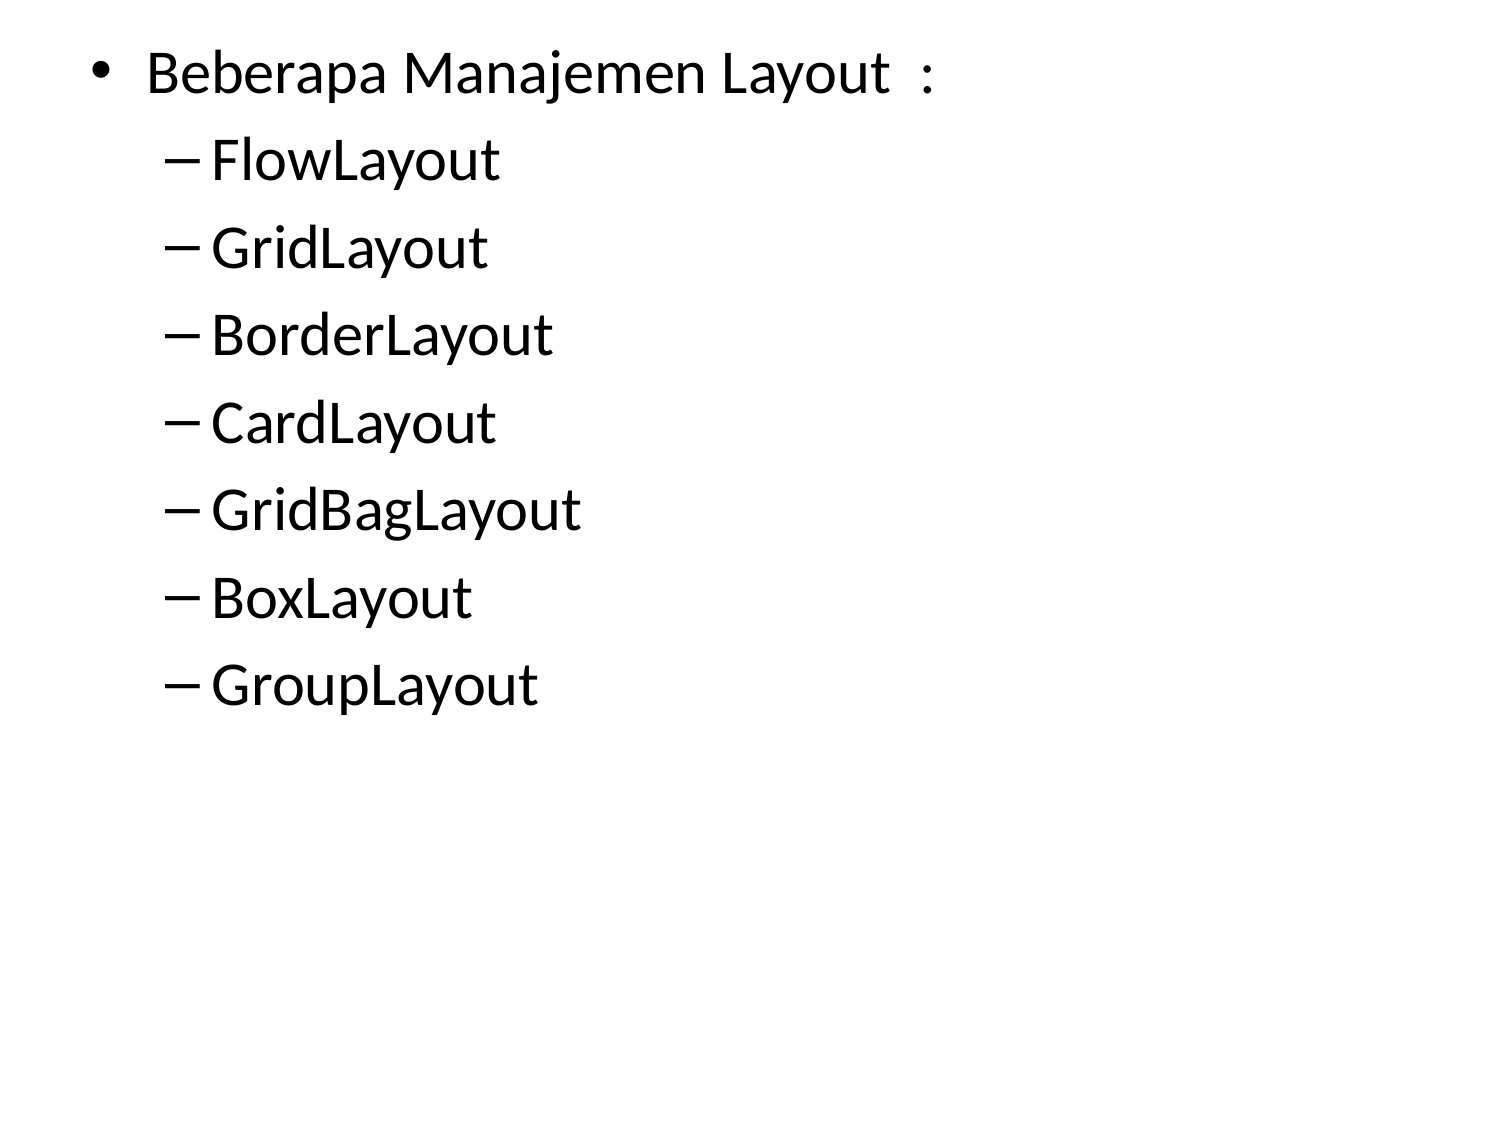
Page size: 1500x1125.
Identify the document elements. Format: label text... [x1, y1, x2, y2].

list Beberapa Manajemen Layout : FlowLayout GridLayout BorderLayout CardLayout GridBagLayout BoxLayout GroupLayout [75, 23, 1425, 1090]
